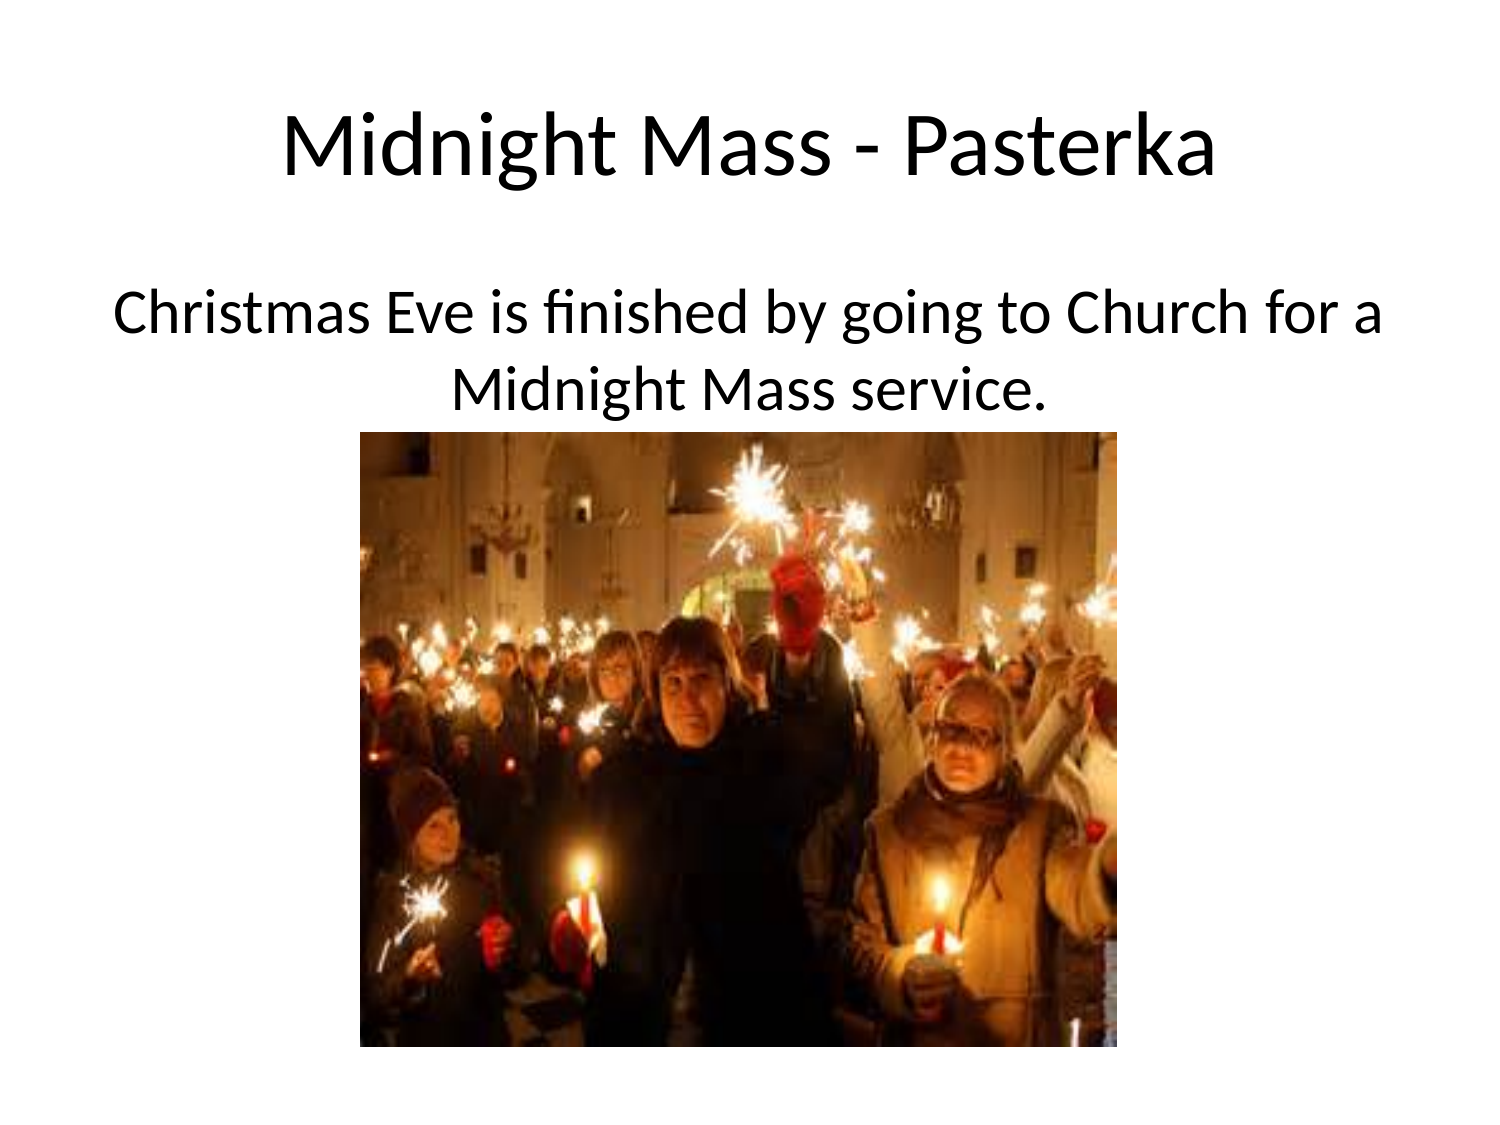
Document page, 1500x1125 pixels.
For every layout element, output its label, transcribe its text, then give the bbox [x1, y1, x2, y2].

title Midnight Mass - Pasterka [75, 45, 1425, 233]
picture [359, 432, 1117, 1048]
list Christmas Eve is finished by going to Church for a Midnight Mass service. [75, 262, 1425, 433]
